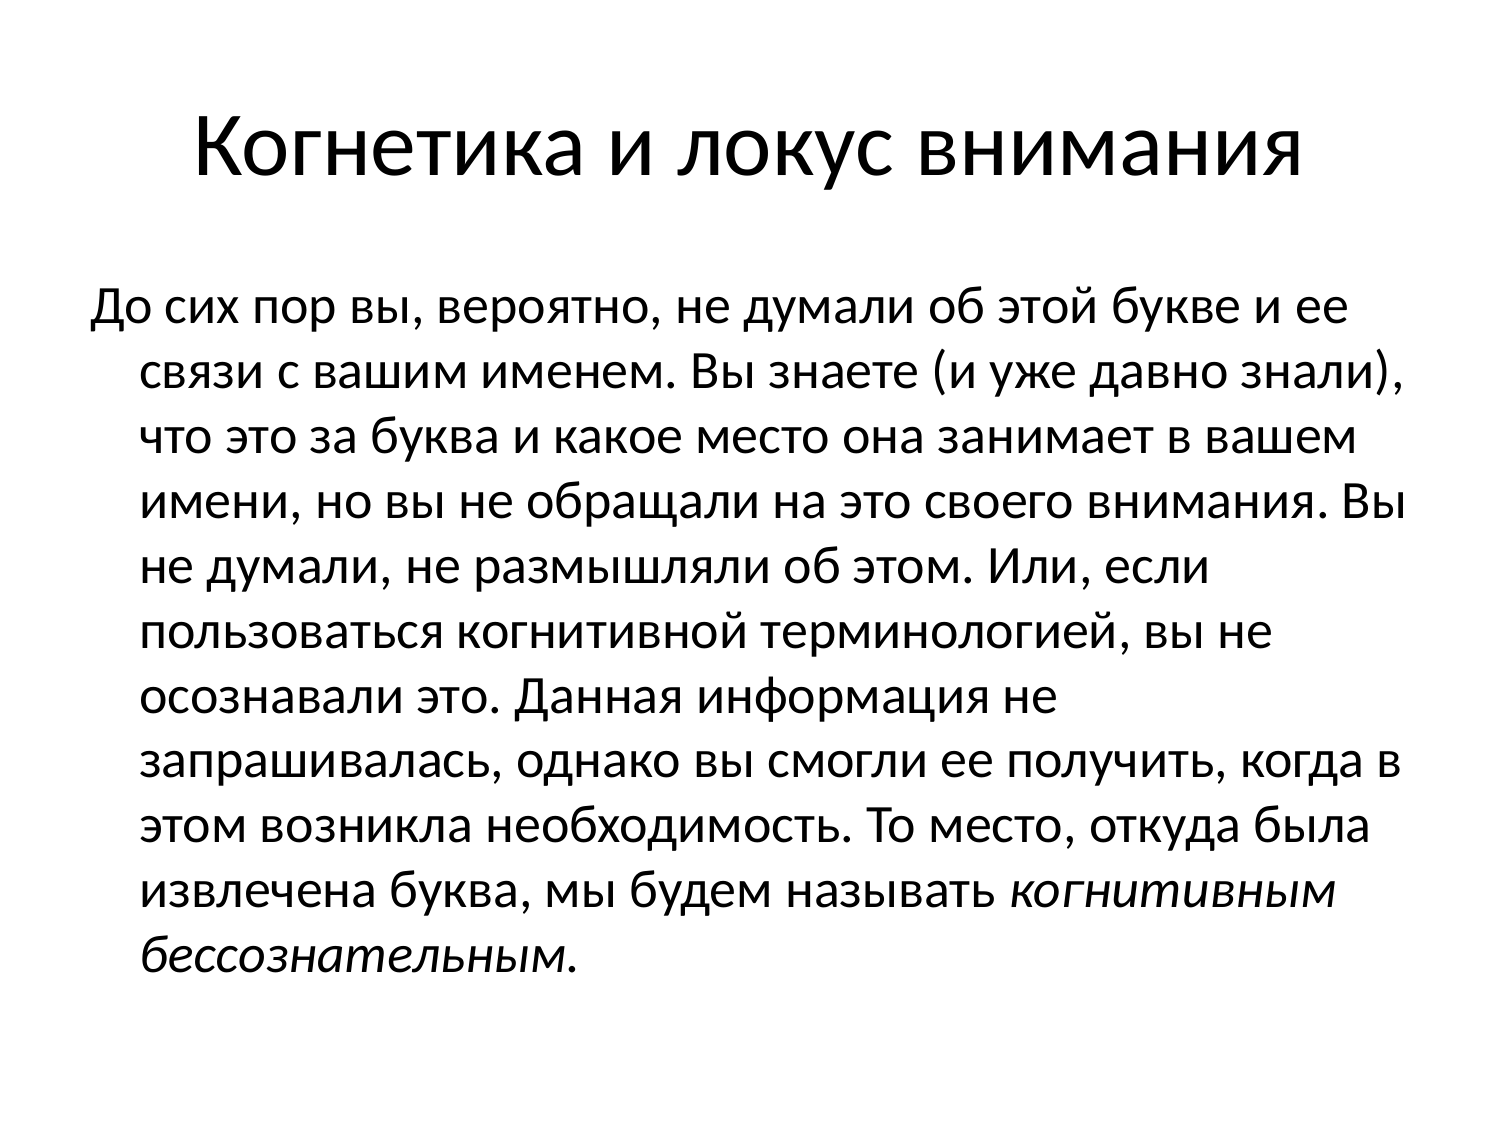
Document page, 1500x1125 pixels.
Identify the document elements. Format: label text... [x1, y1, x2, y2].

list До сих пор вы, вероятно, не думали об этой букве и ее связи с вашим именем. Вы знаете (и уже давно знали), что это за буква и какое место она занимает в вашем имени, но вы не обращали на это своего внимания. Вы не думали, не размышляли об этом. Или, если пользоваться когнитивной терминологией, вы не осознавали это. Данная информация не запрашивалась, однако вы смогли ее получить, когда в этом возникла необходимость. То место, откуда была извлечена буква, мы будем называть когнитивным бессознательным. [75, 262, 1425, 1005]
title Когнетика и локус внимания [75, 45, 1425, 233]
